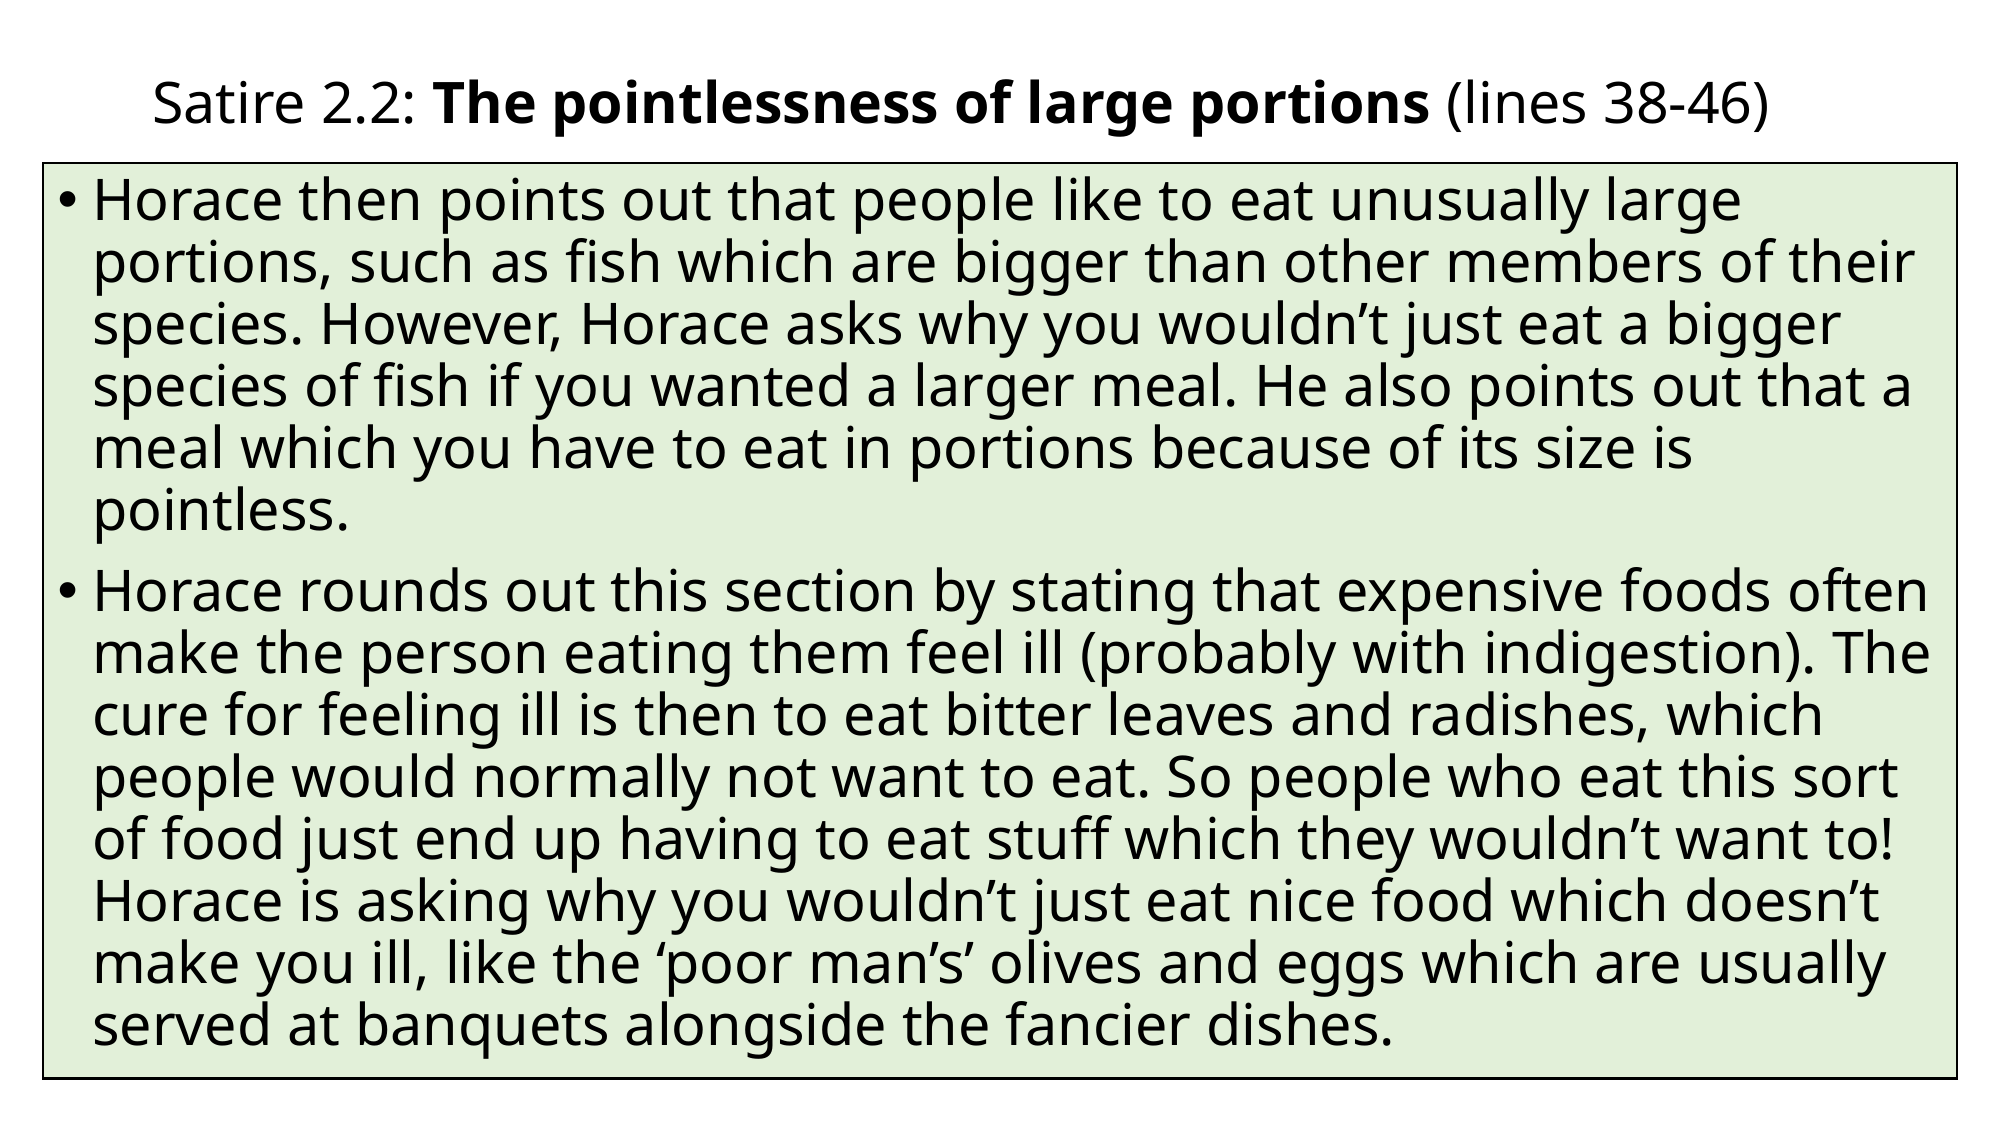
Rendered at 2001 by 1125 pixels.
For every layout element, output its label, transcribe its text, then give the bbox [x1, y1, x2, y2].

list Horace then points out that people like to eat unusually large portions, such as fish which are bigger than other members of their species. However, Horace asks why you wouldn’t just eat a bigger species of fish if you wanted a larger meal. He also points out that a meal which you have to eat in portions because of its size is pointless. Horace rounds out this section by stating that expensive foods often make the person eating them feel ill (probably with indigestion). The cure for feeling ill is then to eat bitter leaves and radishes, which people would normally not want to eat. So people who eat this sort of food just end up having to eat stuff which they wouldn’t want to! Horace is asking why you wouldn’t just eat nice food which doesn’t make you ill, like the ‘poor man’s’ olives and eggs which are usually served at banquets alongside the fancier dishes. [42, 162, 1958, 1080]
title Satire 2.2: The pointlessness of large portions (lines 38-46) [137, 59, 1863, 150]
